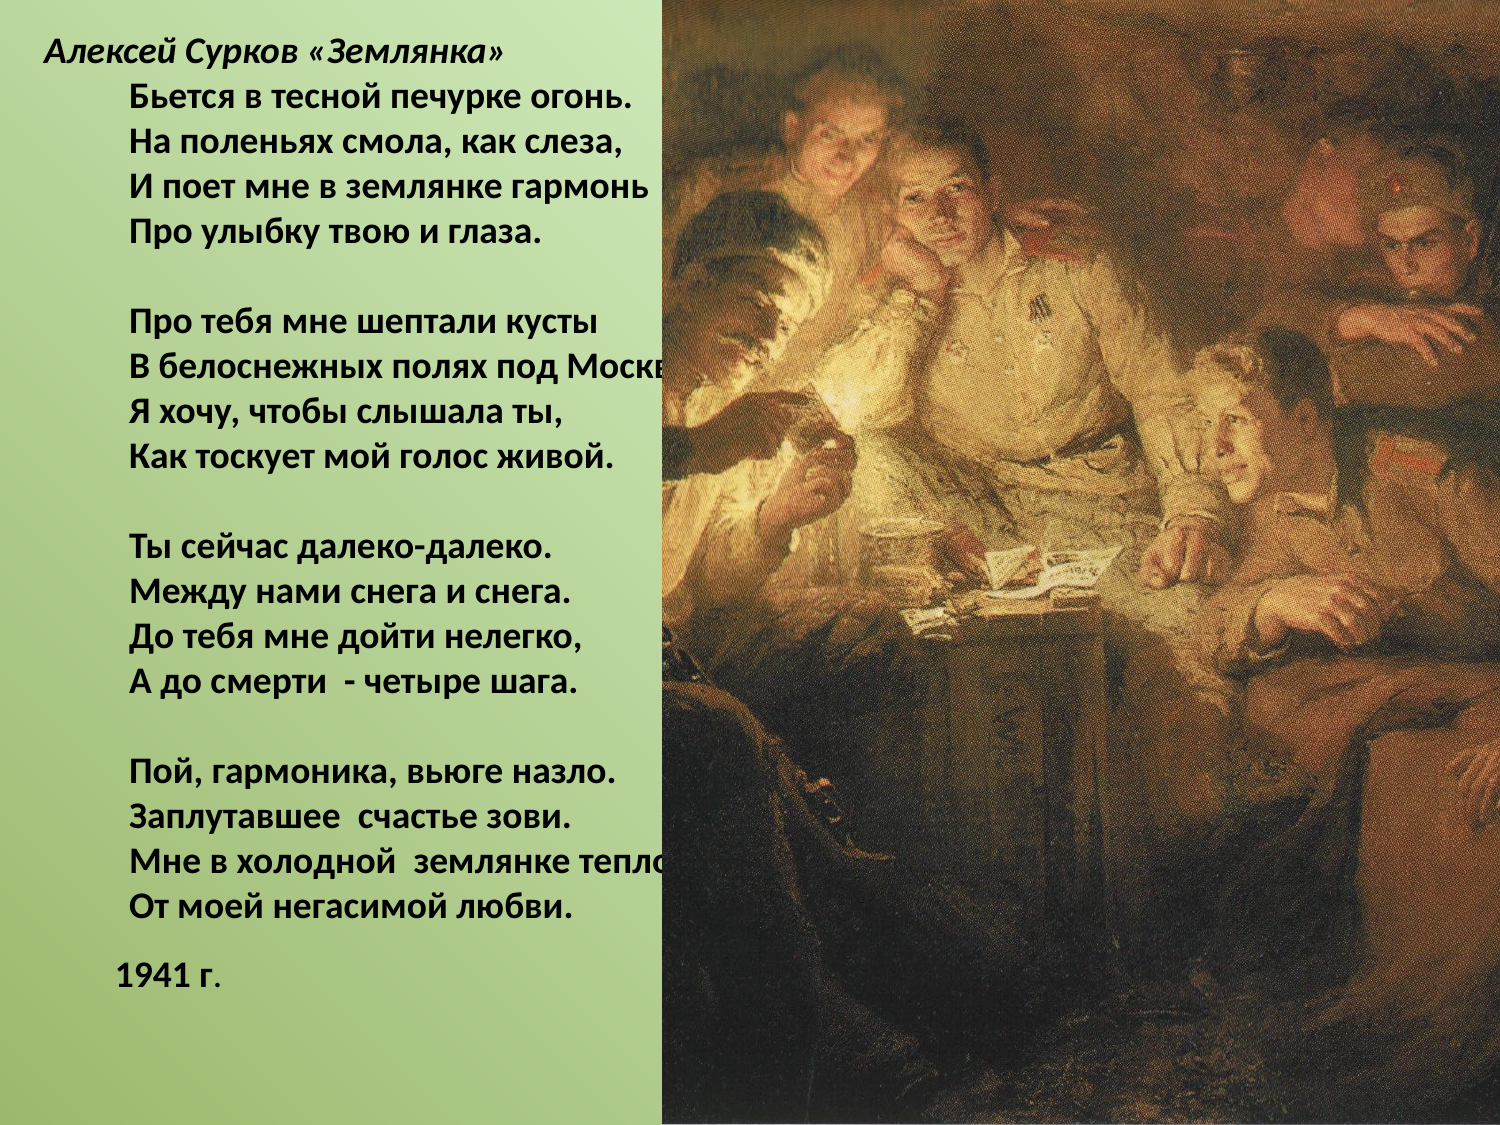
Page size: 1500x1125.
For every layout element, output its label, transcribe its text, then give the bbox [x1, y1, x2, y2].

text_box 1941 г. [100, 942, 455, 1003]
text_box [662, 0, 1500, 1125]
text_box Алексей Сурков «Землянка» Бьется в тесной печурке огонь. На поленьях смола, как слеза, И поет мне в землянке гармонь Про улыбку твою и глаза. Про тебя мне шептали кусты В белоснежных полях под Москвой, Я хочу, чтобы слышала ты, Как тоскует мой голос живой. Ты сейчас далеко-далеко. Между нами снега и снега. До тебя мне дойти нелегко, А до смерти - четыре шага. Пой, гармоника, вьюге назло. Заплутавшее счастье зови. Мне в холодной землянке тепло От моей негасимой любви. 1941г. [29, 19, 657, 934]
